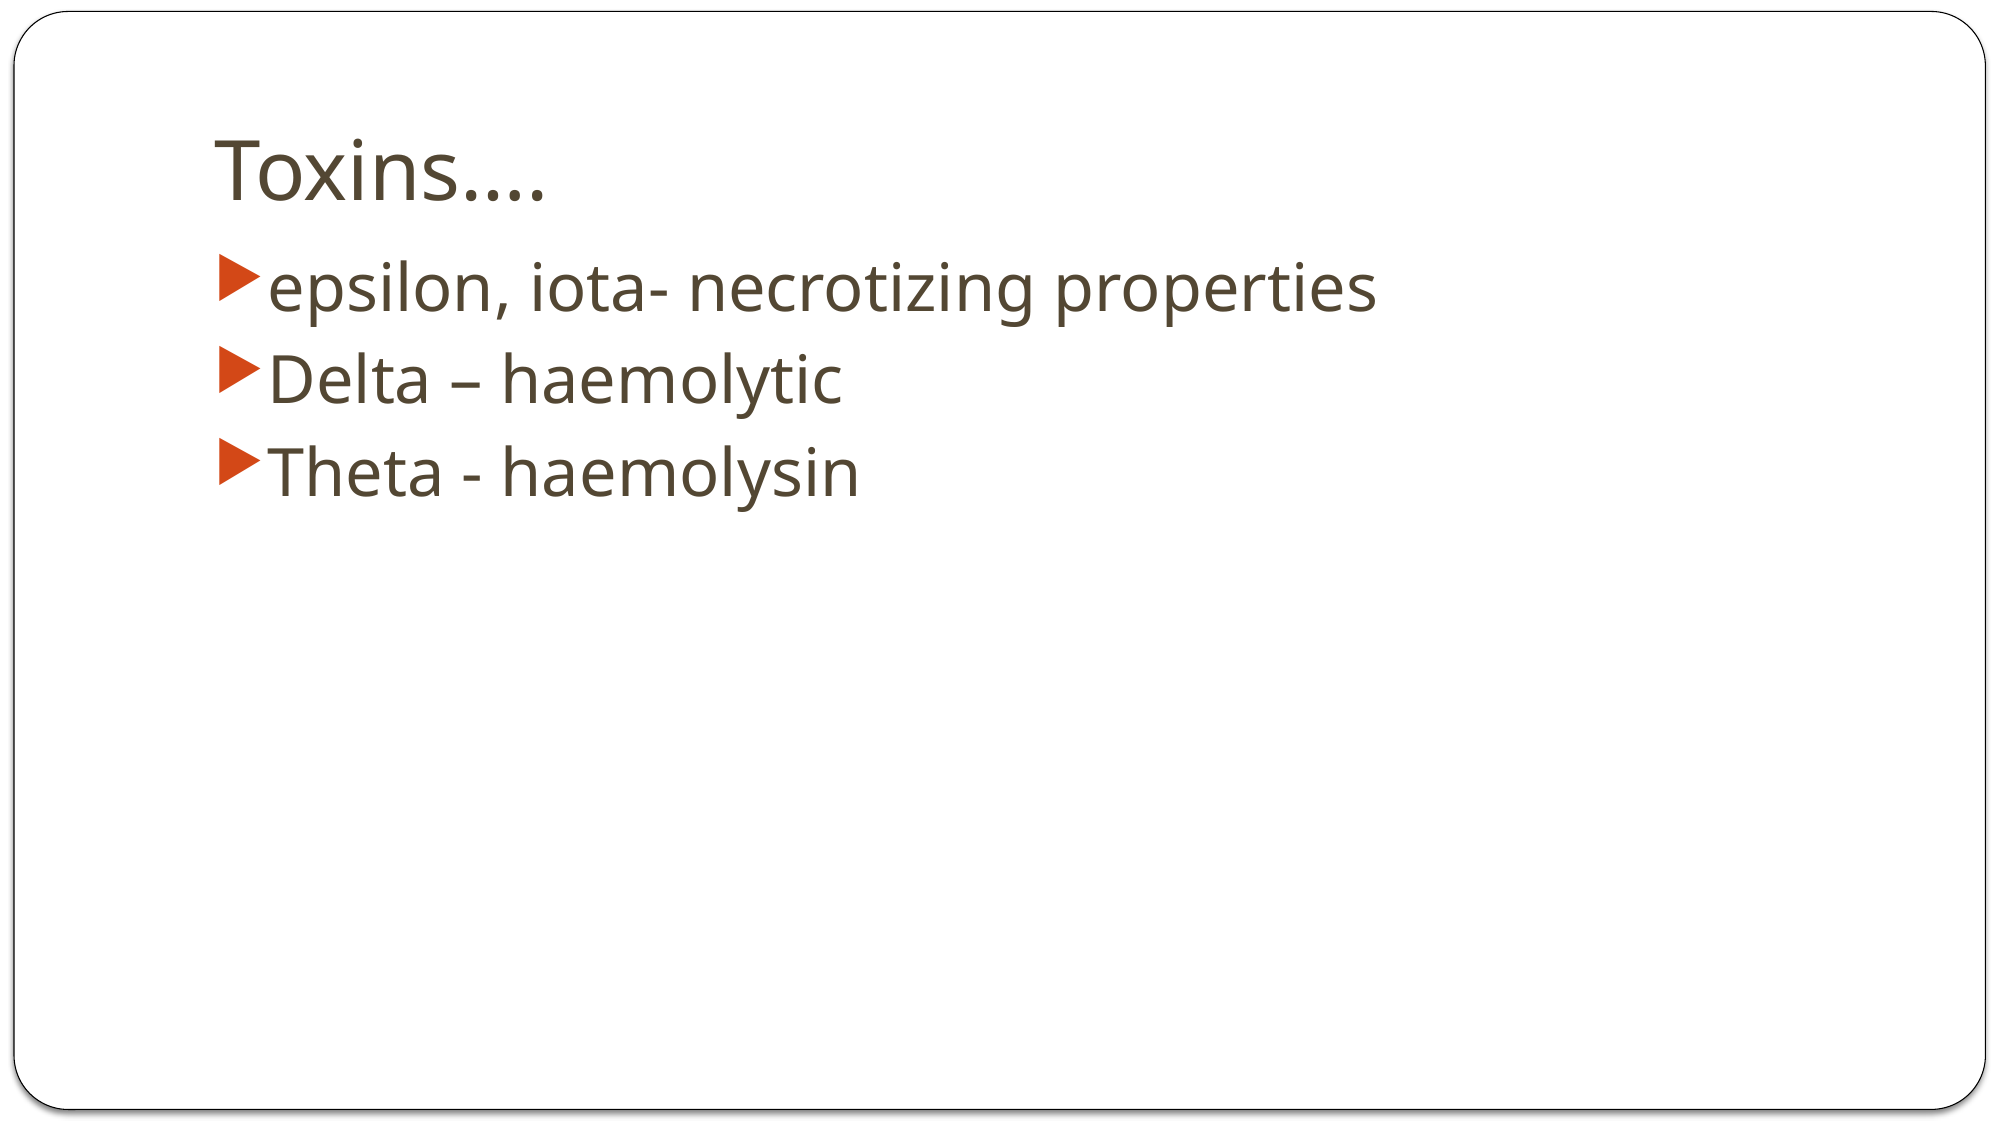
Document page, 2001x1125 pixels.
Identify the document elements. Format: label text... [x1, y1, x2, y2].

list epsilon, iota- necrotizing properties Delta – haemolytic Theta - haemolysin [200, 237, 1900, 988]
title Toxins…. [200, 45, 1900, 233]
